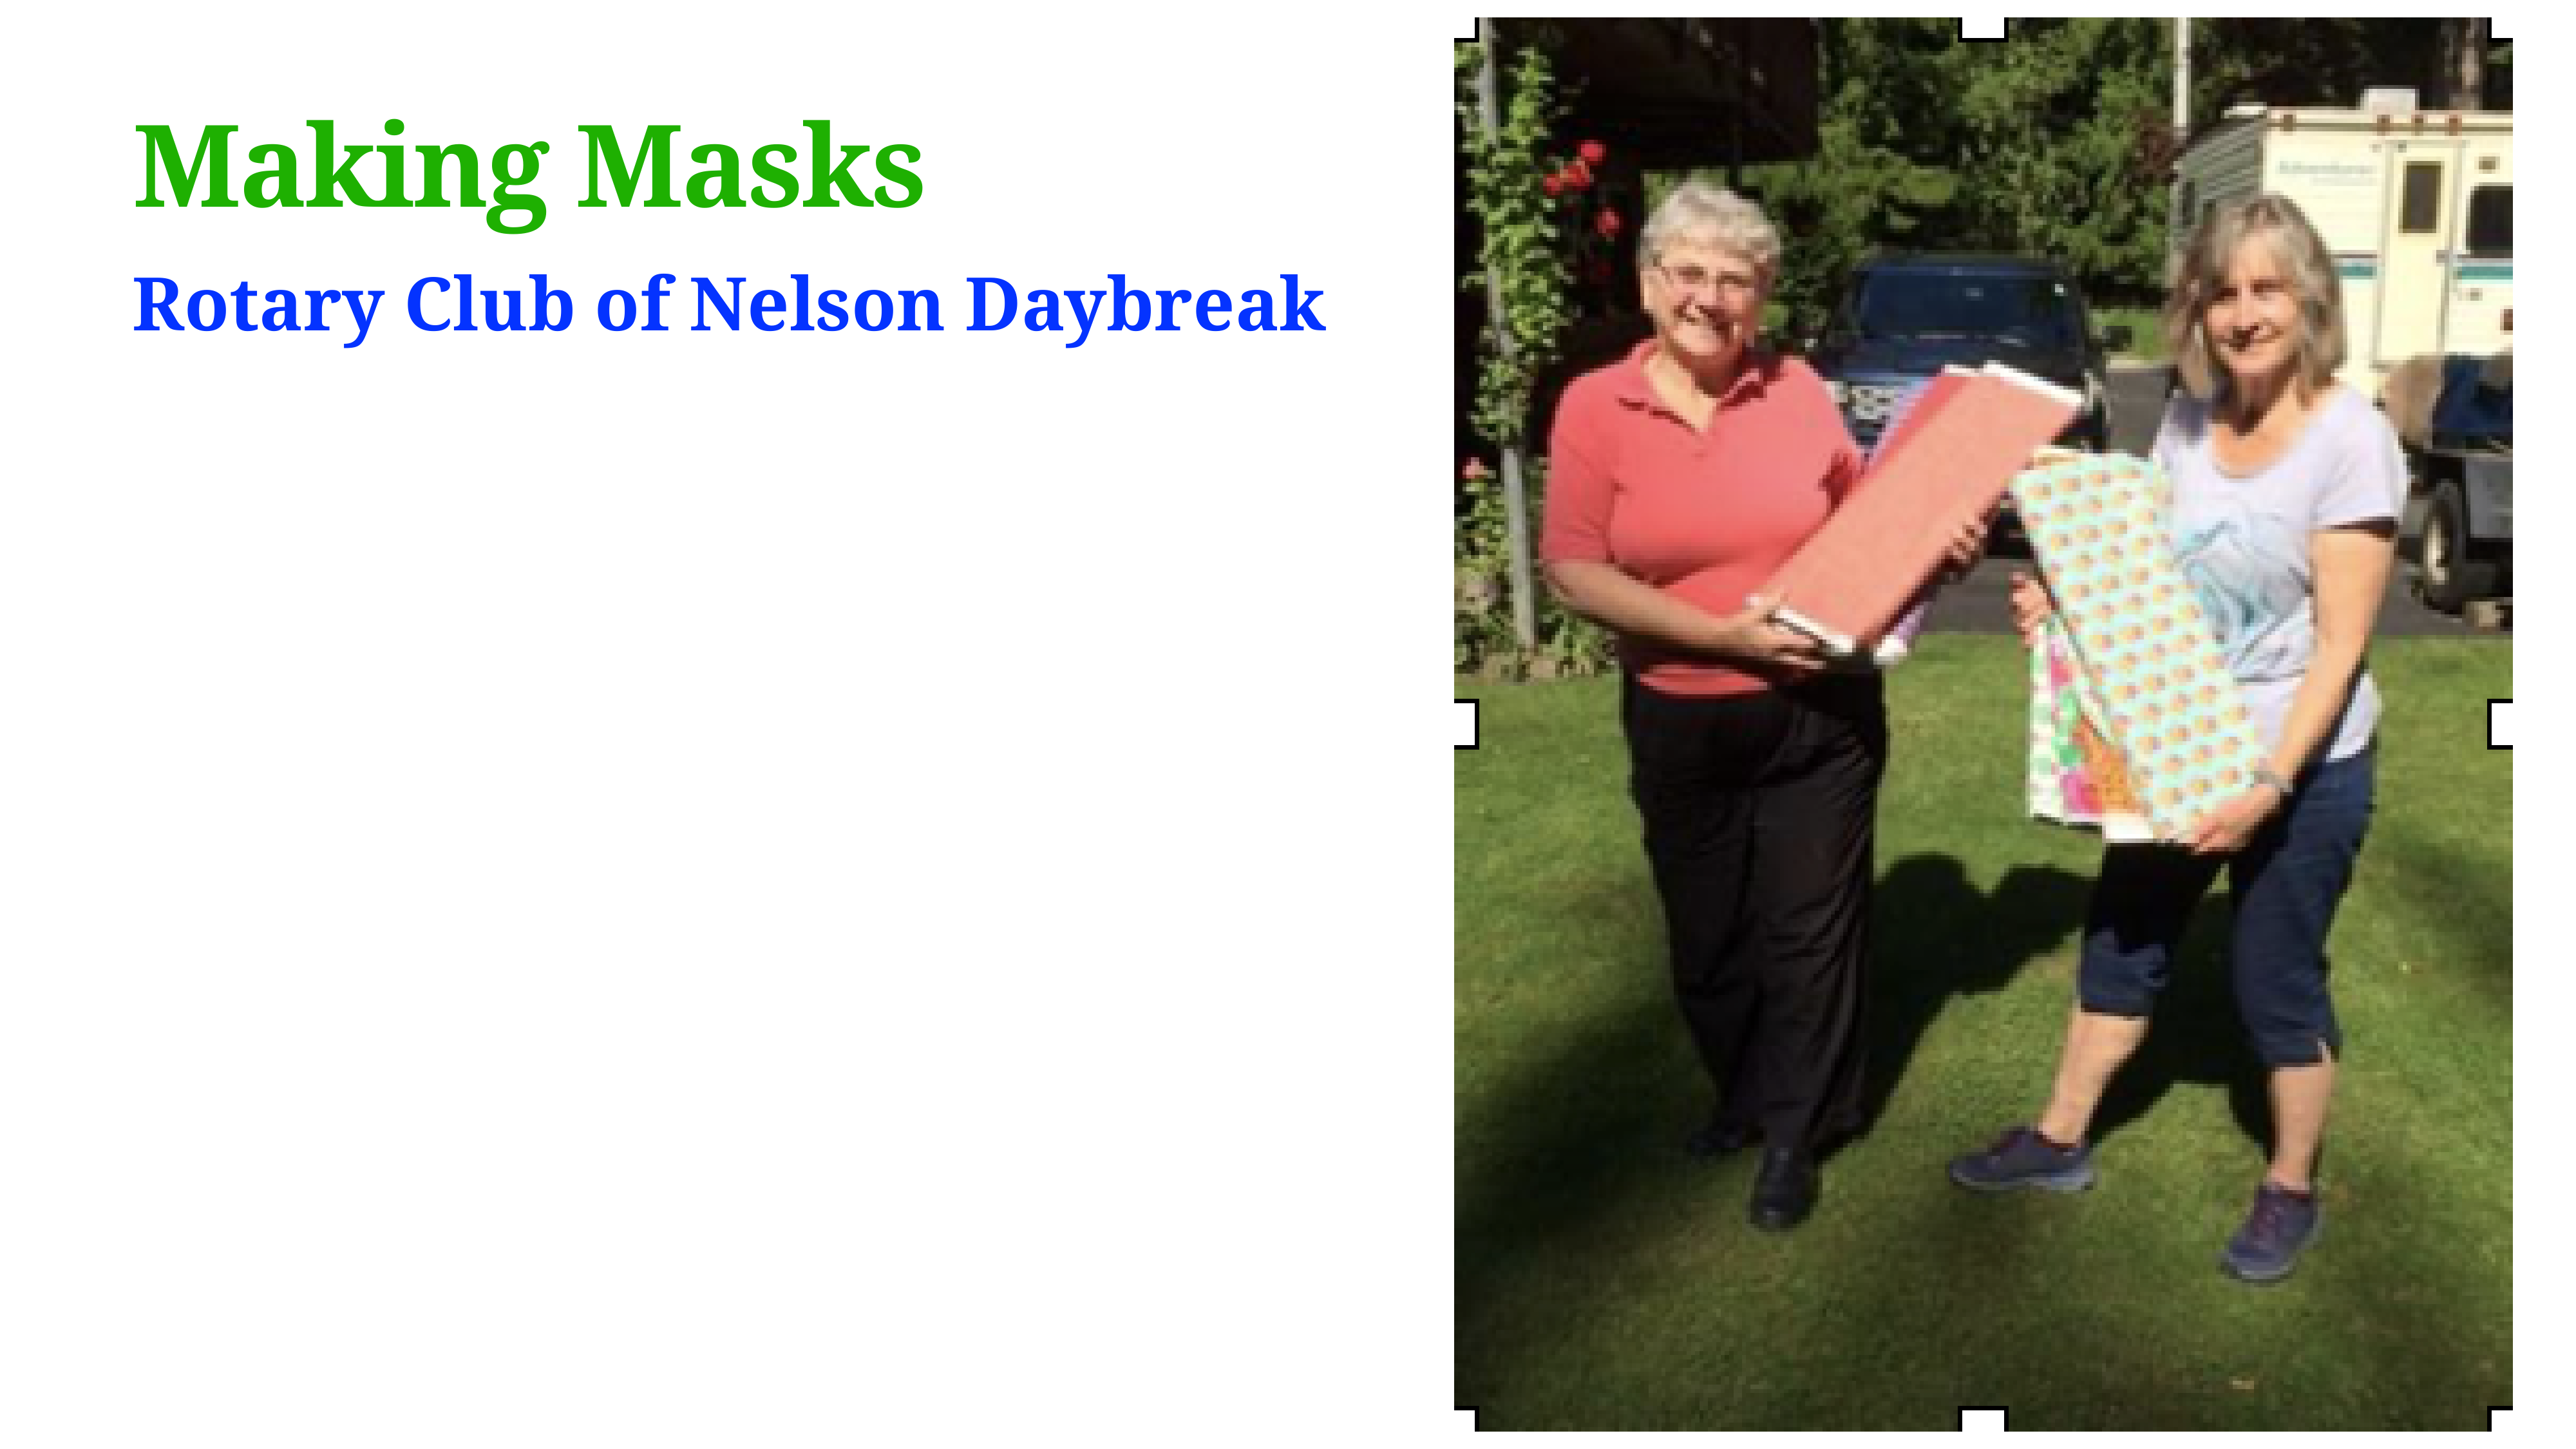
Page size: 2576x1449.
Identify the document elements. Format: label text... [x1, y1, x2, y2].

text_box Rotary Club of Nelson Daybreak [127, 252, 1454, 351]
picture [1454, 17, 2513, 1432]
title Making Masks [127, 113, 1454, 252]
